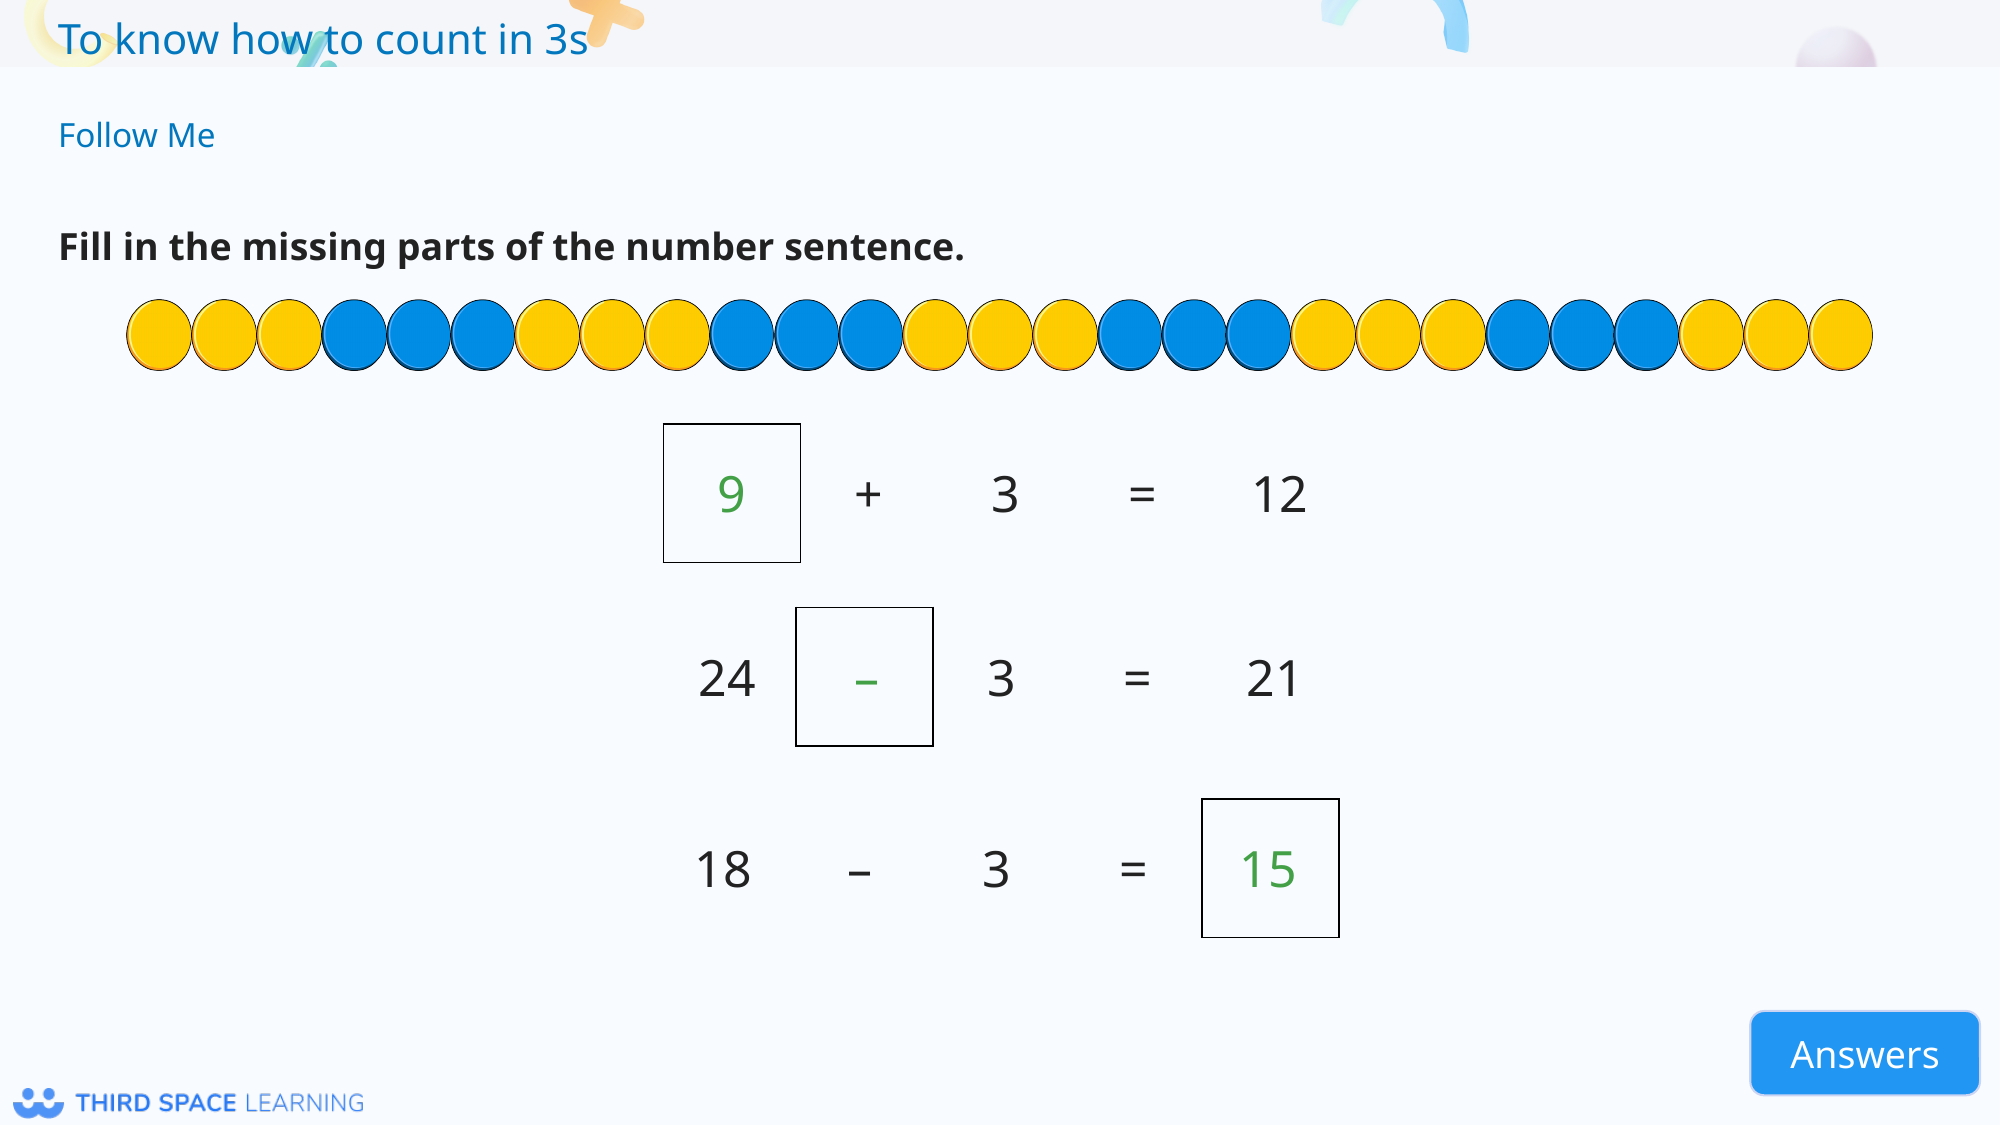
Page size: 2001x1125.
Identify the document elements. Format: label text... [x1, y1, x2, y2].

text_box Answers [1749, 1009, 1982, 1097]
picture [13, 1088, 365, 1119]
picture [0, 0, 2000, 67]
table_header 3 [928, 799, 1065, 937]
table_header – [798, 608, 935, 746]
table_header + [801, 424, 937, 563]
table_header 3 [937, 424, 1074, 563]
table_header = [1065, 799, 1200, 937]
table_header 12 [1211, 424, 1348, 563]
table_header = [1070, 608, 1207, 746]
table_header 9 [664, 424, 800, 563]
table_header = [1074, 424, 1211, 563]
list Follow Me [43, 107, 489, 177]
table_header 3 [935, 608, 1070, 746]
table_header 24 [659, 608, 795, 746]
table_header 21 [1207, 608, 1344, 746]
table_header 15 [1200, 799, 1337, 937]
list Fill in the missing parts of the number sentence. [43, 192, 1969, 300]
table_header – [791, 799, 928, 937]
table_header 18 [655, 799, 791, 937]
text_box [126, 299, 1873, 371]
